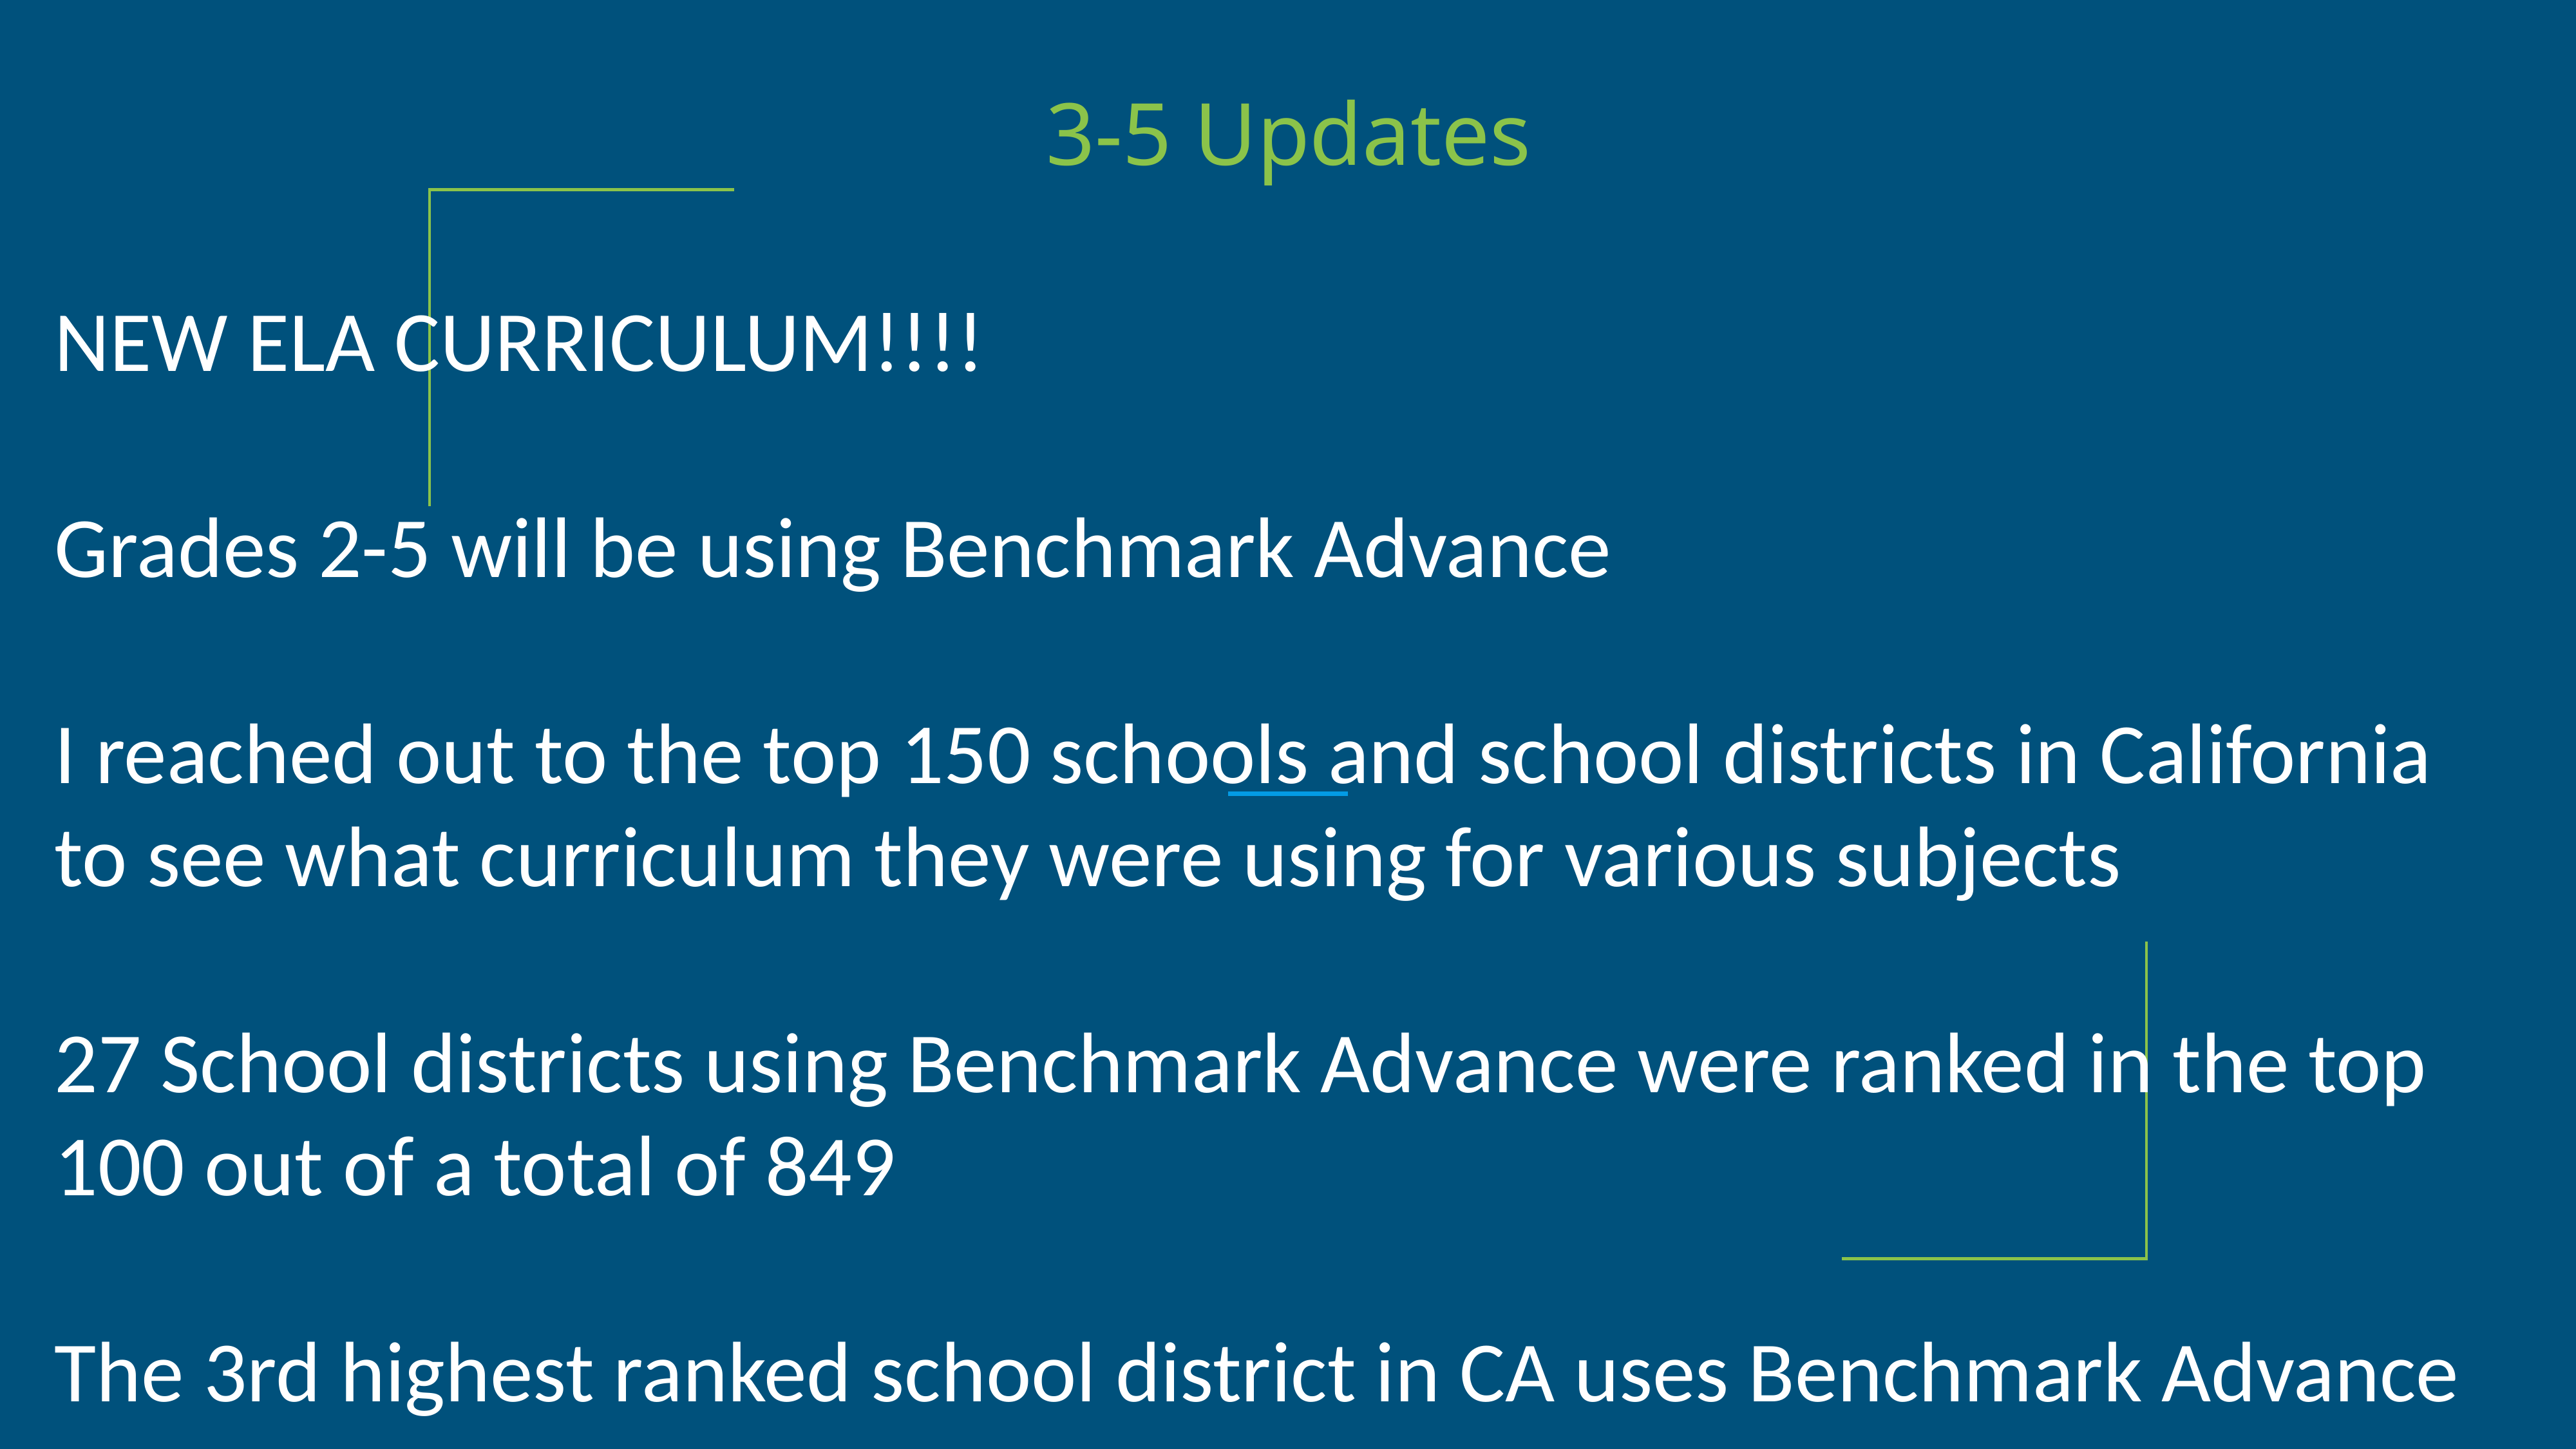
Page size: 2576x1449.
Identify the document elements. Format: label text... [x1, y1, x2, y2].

subtitle 3-5 Updates NEW ELA CURRICULUM!!!! Grades 2-5 will be using Benchmark Advance I reached out to the top 150 schools and school districts in California to see what curriculum they were using for various subjects 27 School districts using Benchmark Advance were ranked in the top 100 out of a total of 849 The 3rd highest ranked school district in CA uses Benchmark Advance [28, 53, 2549, 1449]
